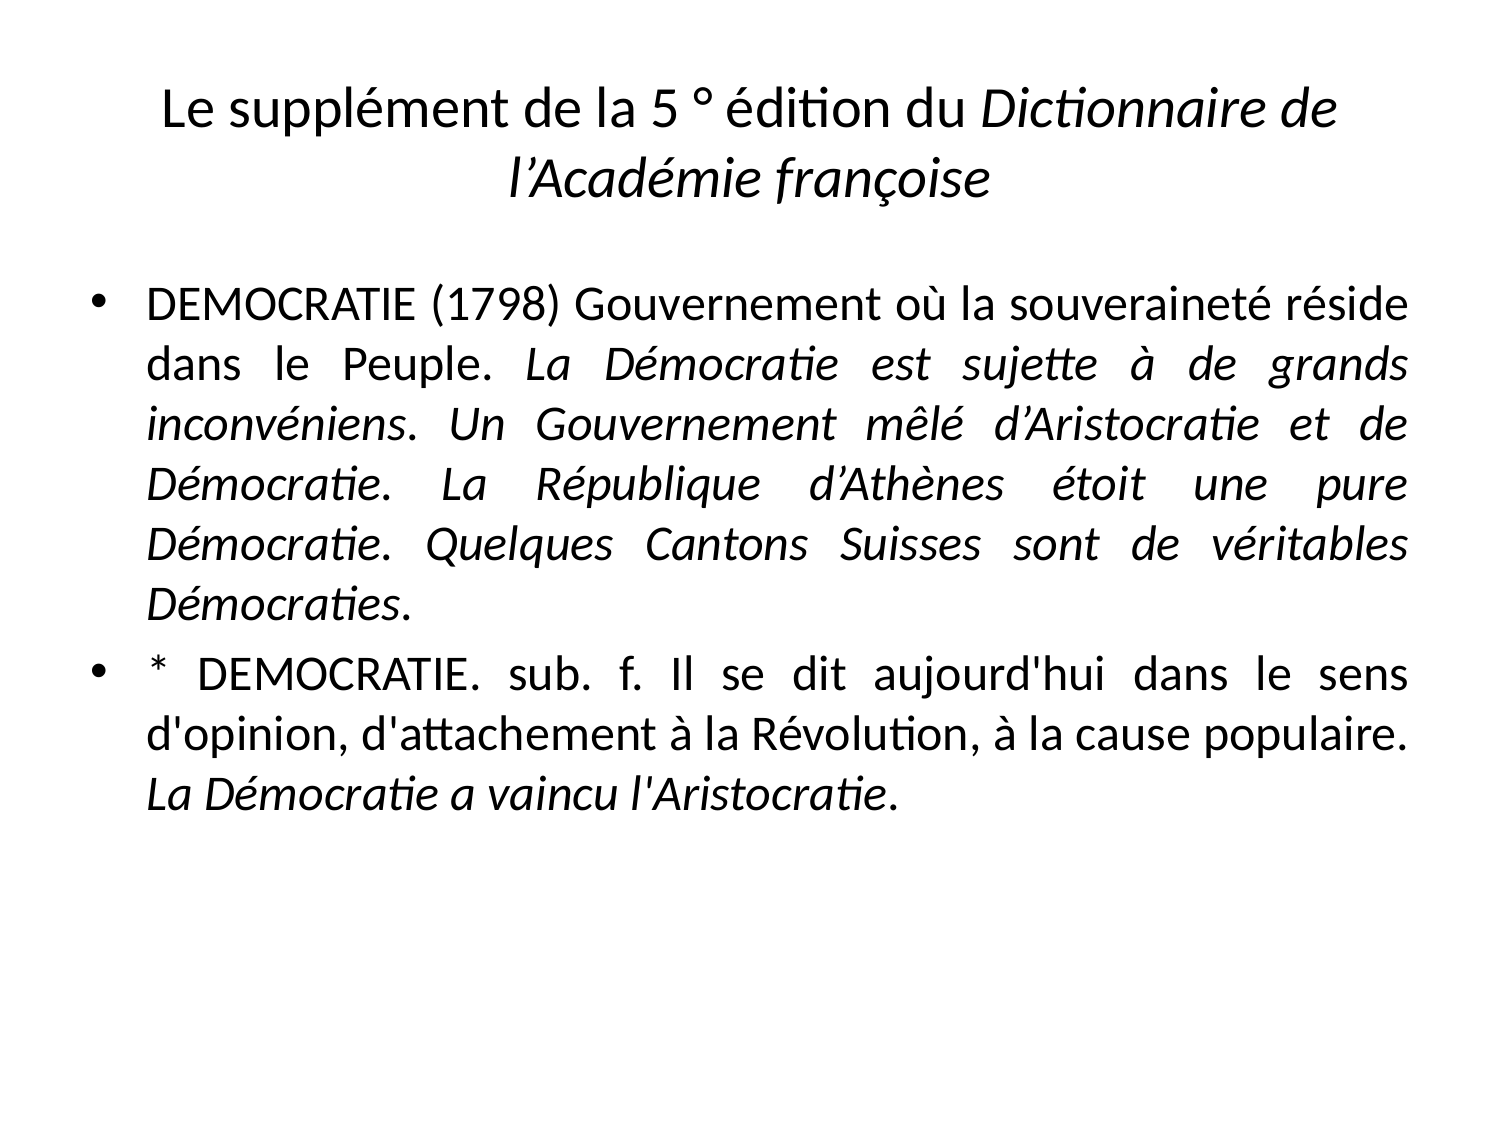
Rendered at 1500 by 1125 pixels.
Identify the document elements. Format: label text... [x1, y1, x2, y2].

title Le supplément de la 5 ° édition du Dictionnaire de l’Académie françoise [75, 45, 1425, 233]
list DEMOCRATIE (1798) Gouvernement où la souveraineté réside dans le Peuple. La Démocratie est sujette à de grands inconvéniens. Un Gouvernement mêlé d’Aristocratie et de Démocratie. La République d’Athènes étoit une pure Démocratie. Quelques Cantons Suisses sont de véritables Démocraties. * DEMOCRATIE. sub. f. Il se dit aujourd'hui dans le sens d'opinion, d'attachement à la Révolution, à la cause populaire. La Démocratie a vaincu l'Aristocratie. [75, 262, 1425, 1005]
